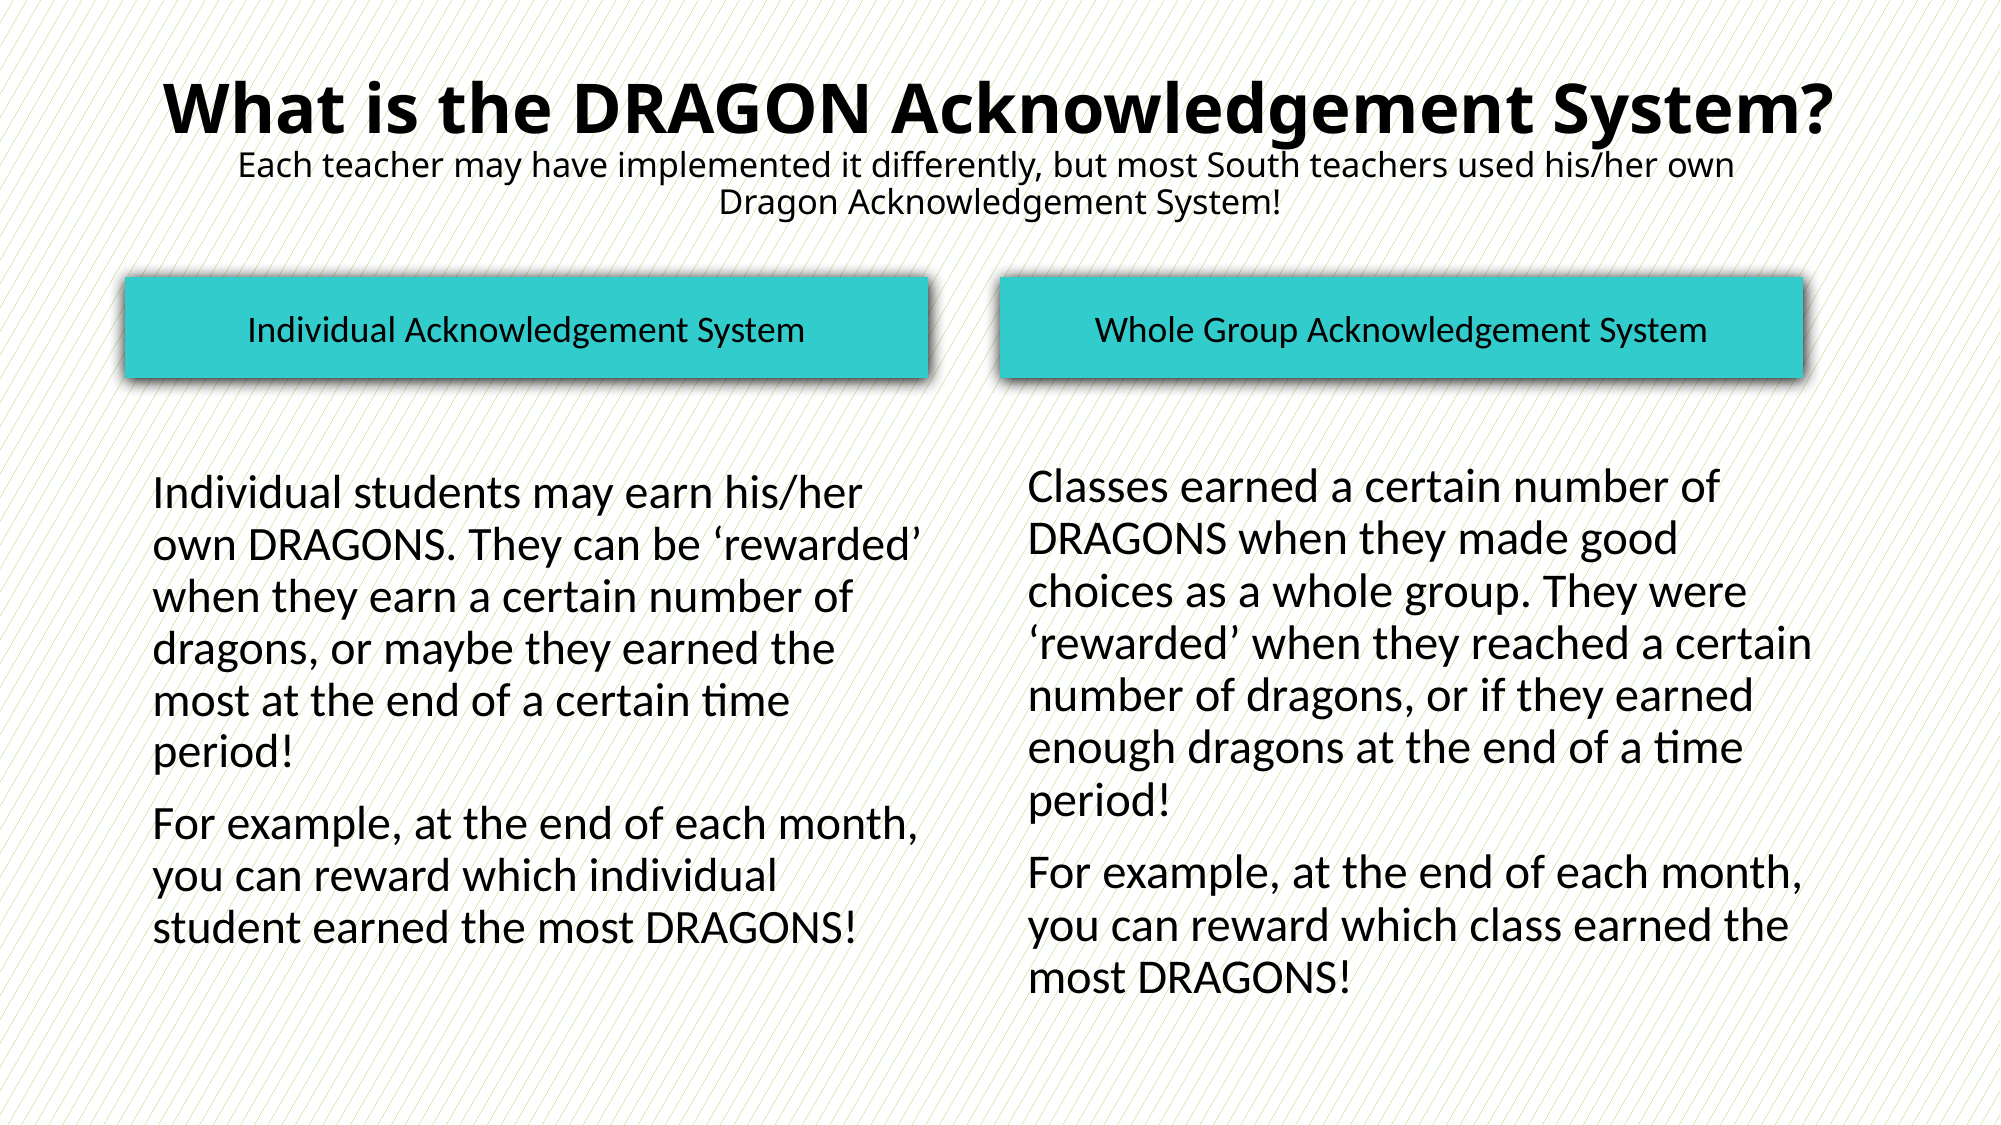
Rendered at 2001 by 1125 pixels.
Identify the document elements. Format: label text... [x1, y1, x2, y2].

title What is the DRAGON Acknowledgement System? Each teacher may have implemented it differently, but most South teachers used his/her own Dragon Acknowledgement System! [137, 59, 1863, 278]
list Whole Group: Classes earned a certain number of DRAGONS when they made good choices as a whole group. They were ‘rewarded’ when they reached a certain number of dragons, or if they earned enough dragons at the end of a time period! For example, at the end of each month, you can reward which class earned the most DRAGONS! [1012, 299, 1838, 1014]
text_box Individual Acknowledgement System [124, 276, 929, 379]
list Individual: Individual students may earn his/her own DRAGONS. They can be ‘rewarded’ when they earn a certain number of dragons, or maybe they earned the most at the end of a certain time period! For example, at the end of each month, you can reward which individual student earned the most DRAGONS! [137, 388, 941, 1014]
text_box Whole Group Acknowledgement System [999, 276, 1804, 379]
